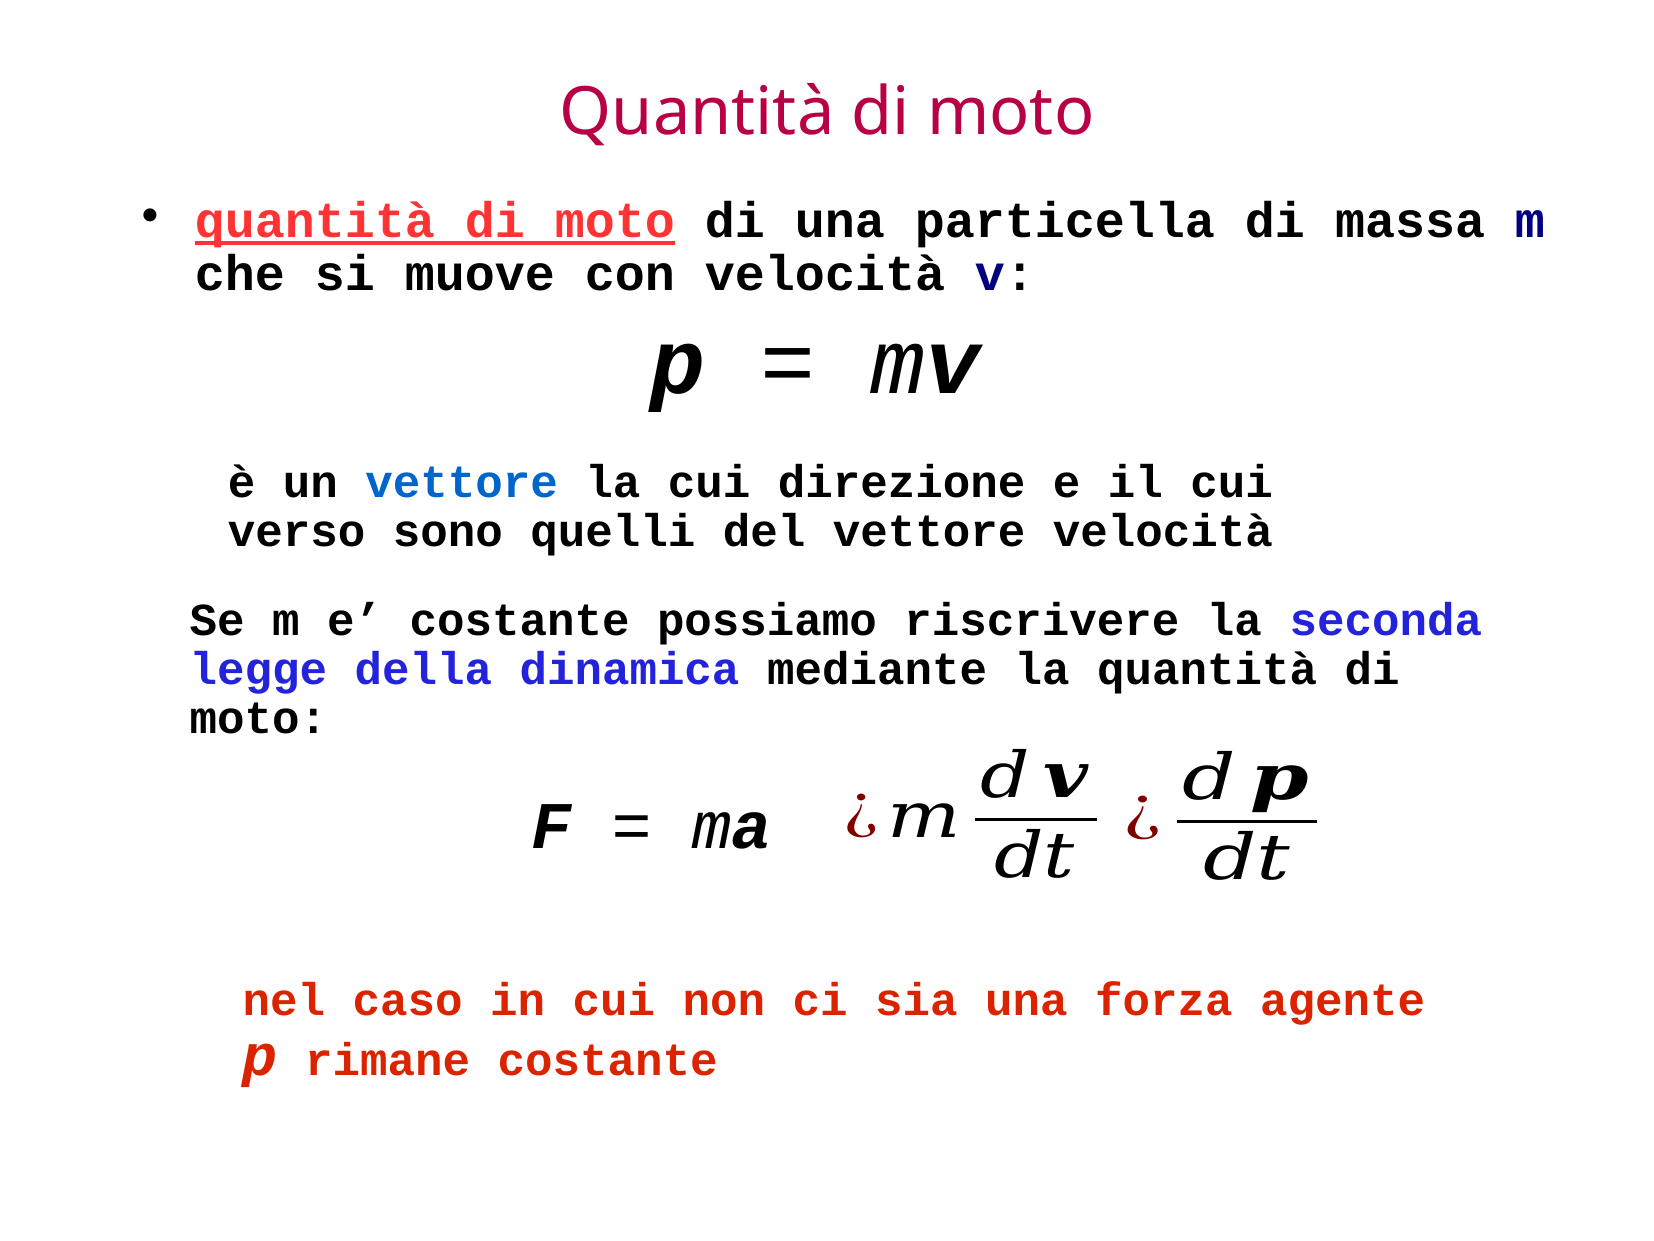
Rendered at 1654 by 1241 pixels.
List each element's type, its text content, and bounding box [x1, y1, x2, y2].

text_box F = ma [516, 773, 787, 870]
list quantità di moto di una particella di massa m che si muove con velocità v: [123, 189, 1572, 1124]
title Quantità di moto [171, 50, 1483, 166]
text_box p = mv [635, 293, 996, 420]
text_box nel caso in cui non ci sia una forza agente p rimane costante [148, 971, 1483, 1075]
text_box è un vettore la cui direzione e il cui verso sono quelli del vettore velocità [133, 453, 1423, 557]
text_box Se m e’ costante possiamo riscrivere la seconda legge della dinamica mediante la quantità di moto: [171, 591, 1508, 695]
